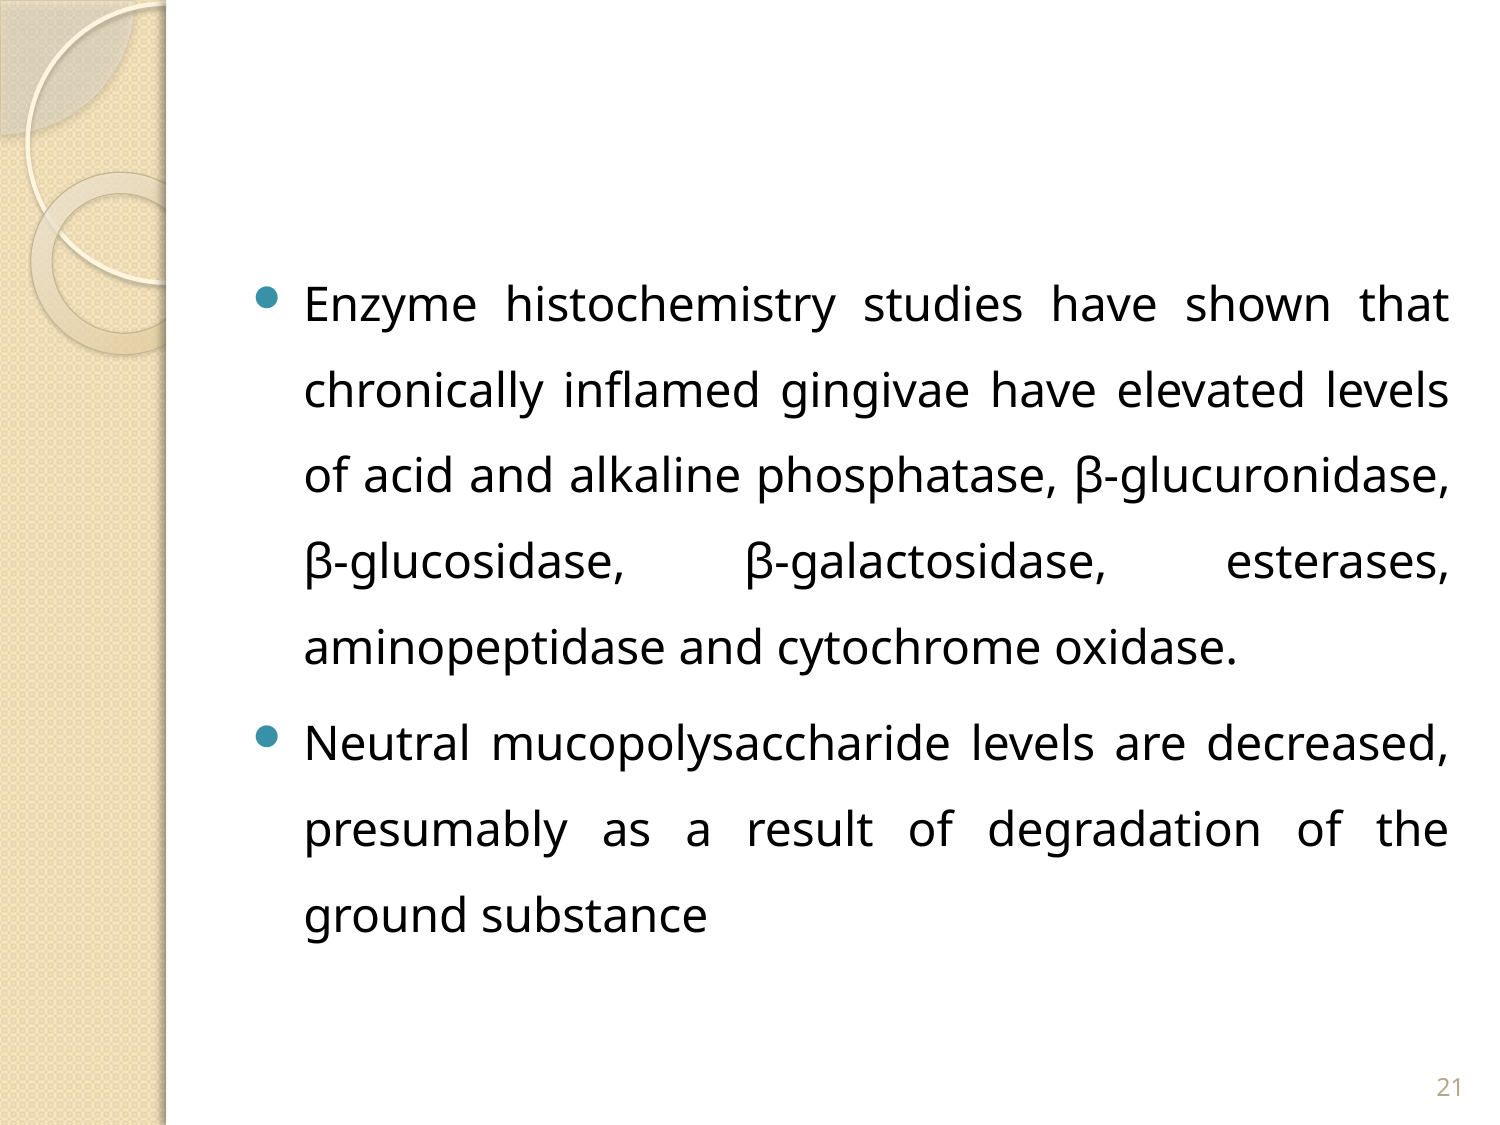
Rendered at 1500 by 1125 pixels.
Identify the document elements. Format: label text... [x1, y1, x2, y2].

slide_number 21 [1413, 1034, 1488, 1113]
list Enzyme histochemistry studies have shown that chronically inflamed gingivae have elevated levels of acid and alkaline phosphatase, β-glucuronidase, β-glucosidase, β-galactosidase, esterases, aminopeptidase and cytochrome oxidase. Neutral mucopolysaccharide levels are decreased, presumably as a result of degradation of the ground substance [235, 237, 1466, 1025]
